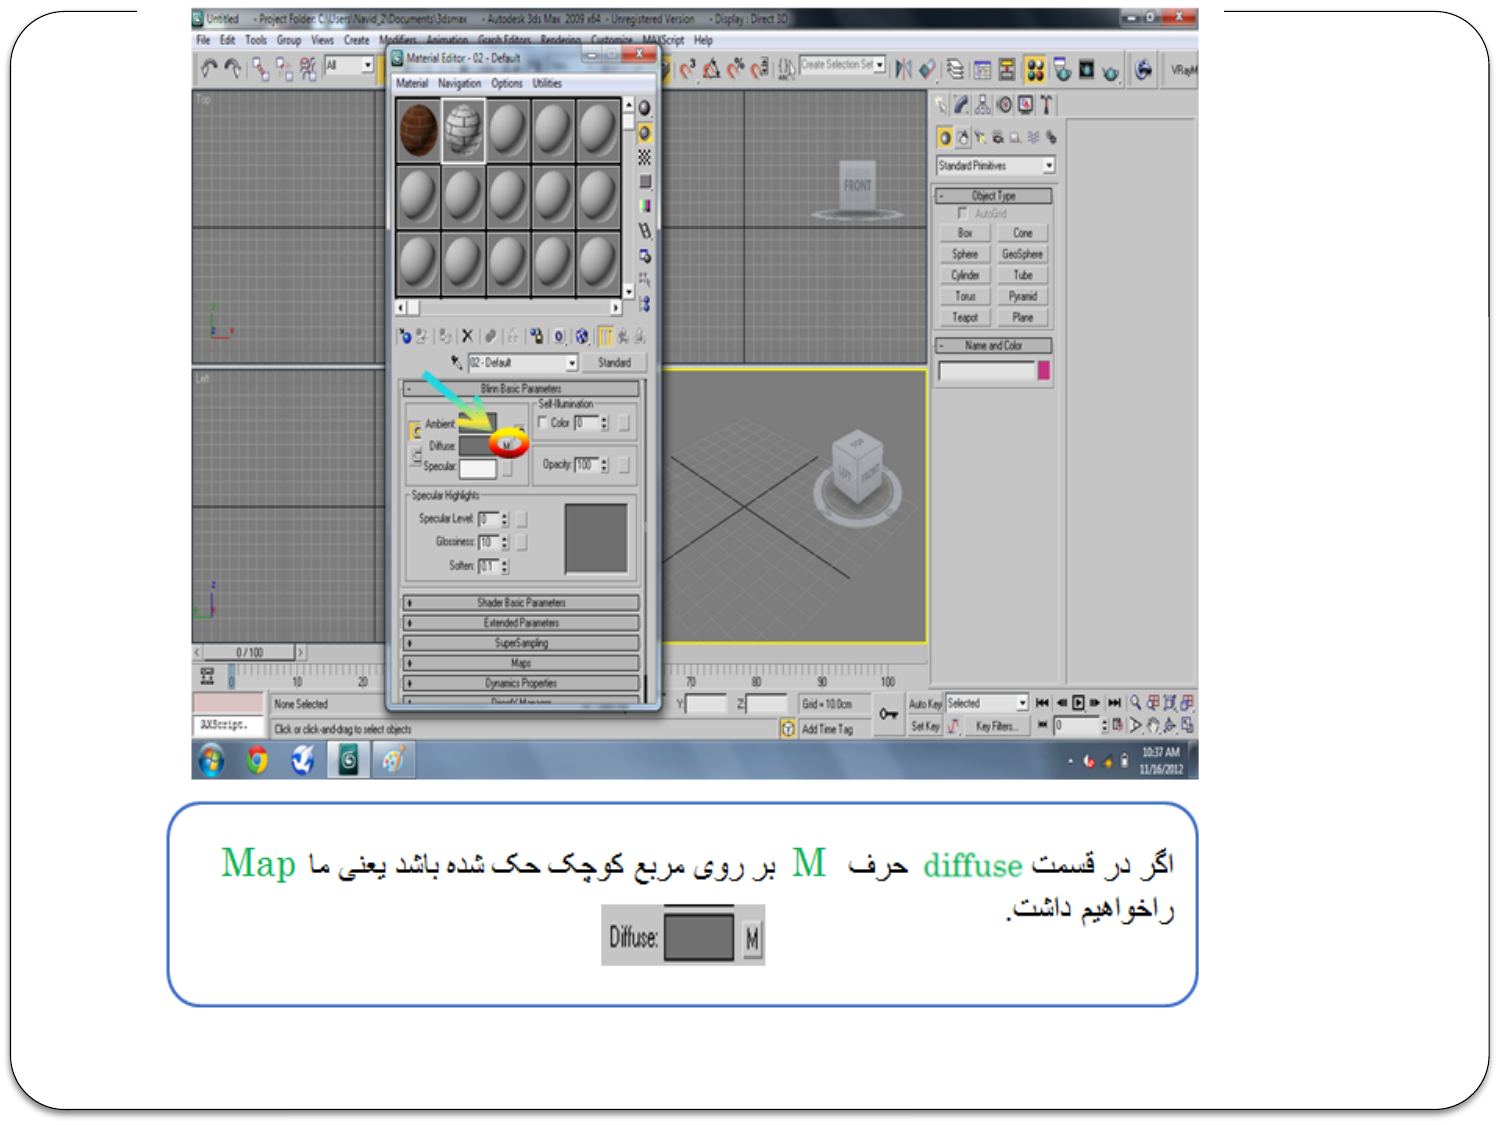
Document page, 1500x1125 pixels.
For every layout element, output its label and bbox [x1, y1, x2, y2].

picture [137, 5, 1224, 1031]
